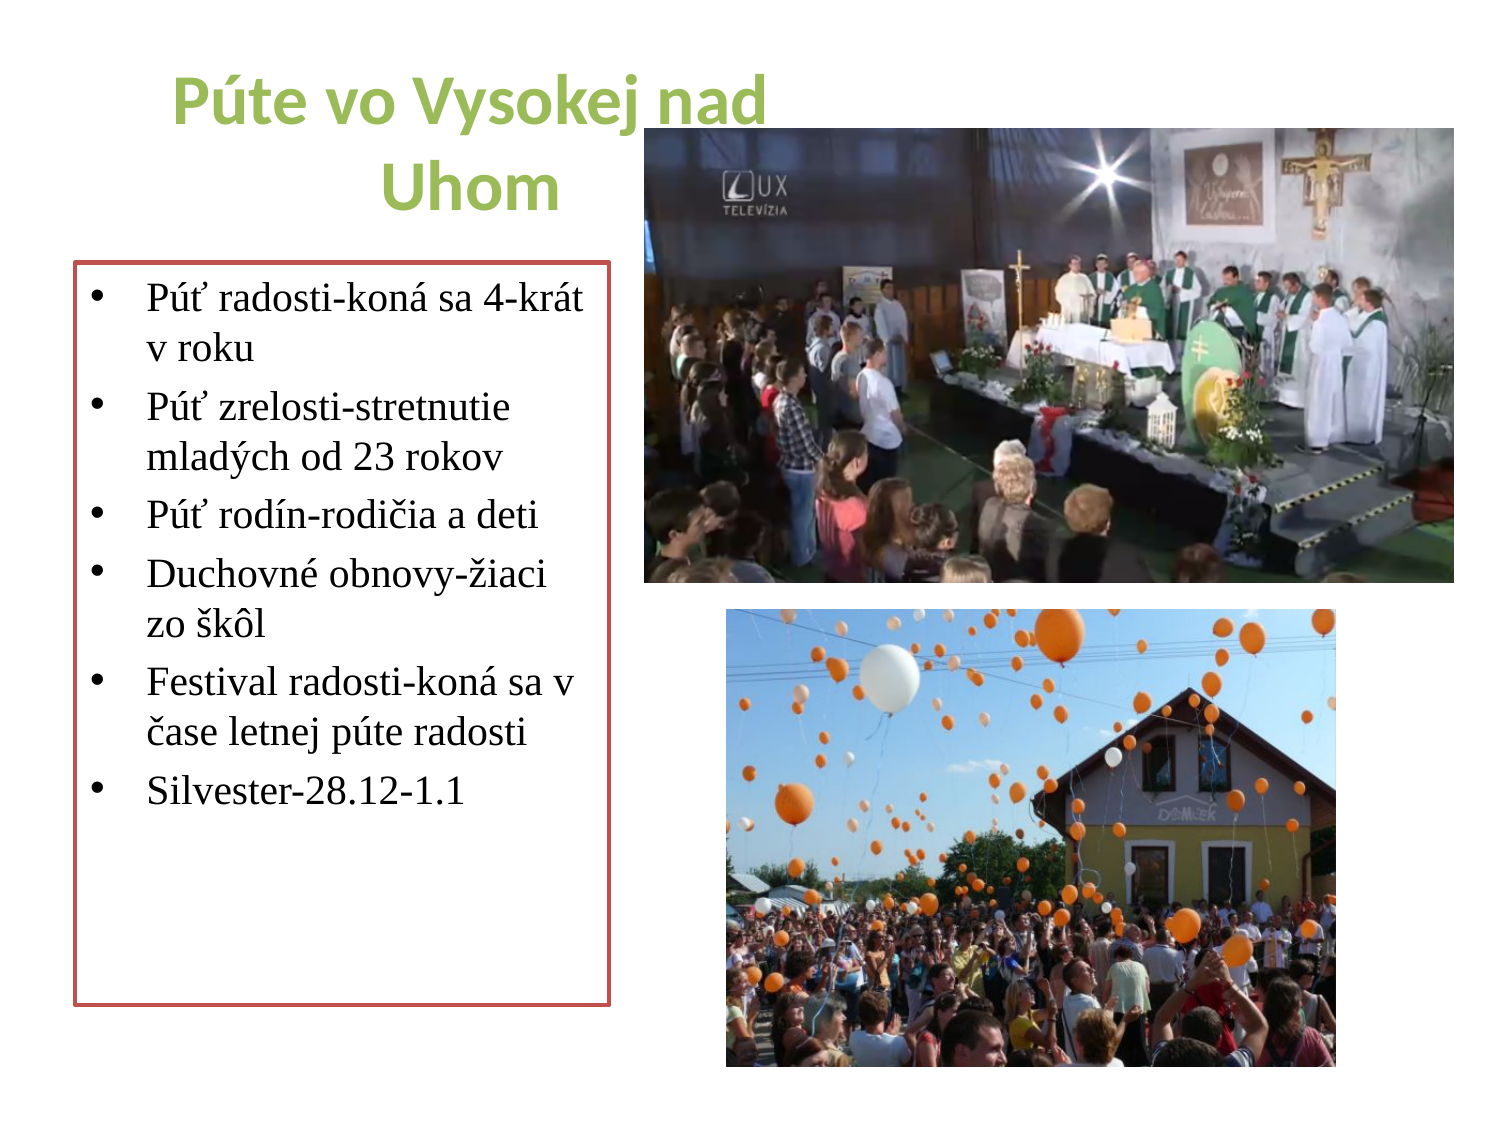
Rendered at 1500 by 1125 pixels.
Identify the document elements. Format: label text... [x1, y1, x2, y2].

list Púť radosti-koná sa 4-krát v roku Púť zrelosti-stretnutie mladých od 23 rokov Púť rodín-rodičia a deti Duchovné obnovy-žiaci zo škôl Festival radosti-koná sa v čase letnej púte radosti Silvester-28.12-1.1 [73, 260, 611, 1007]
picture [644, 128, 1454, 583]
picture [726, 609, 1337, 1068]
title Púte vo Vysokej nad Uhom [75, 45, 868, 233]
